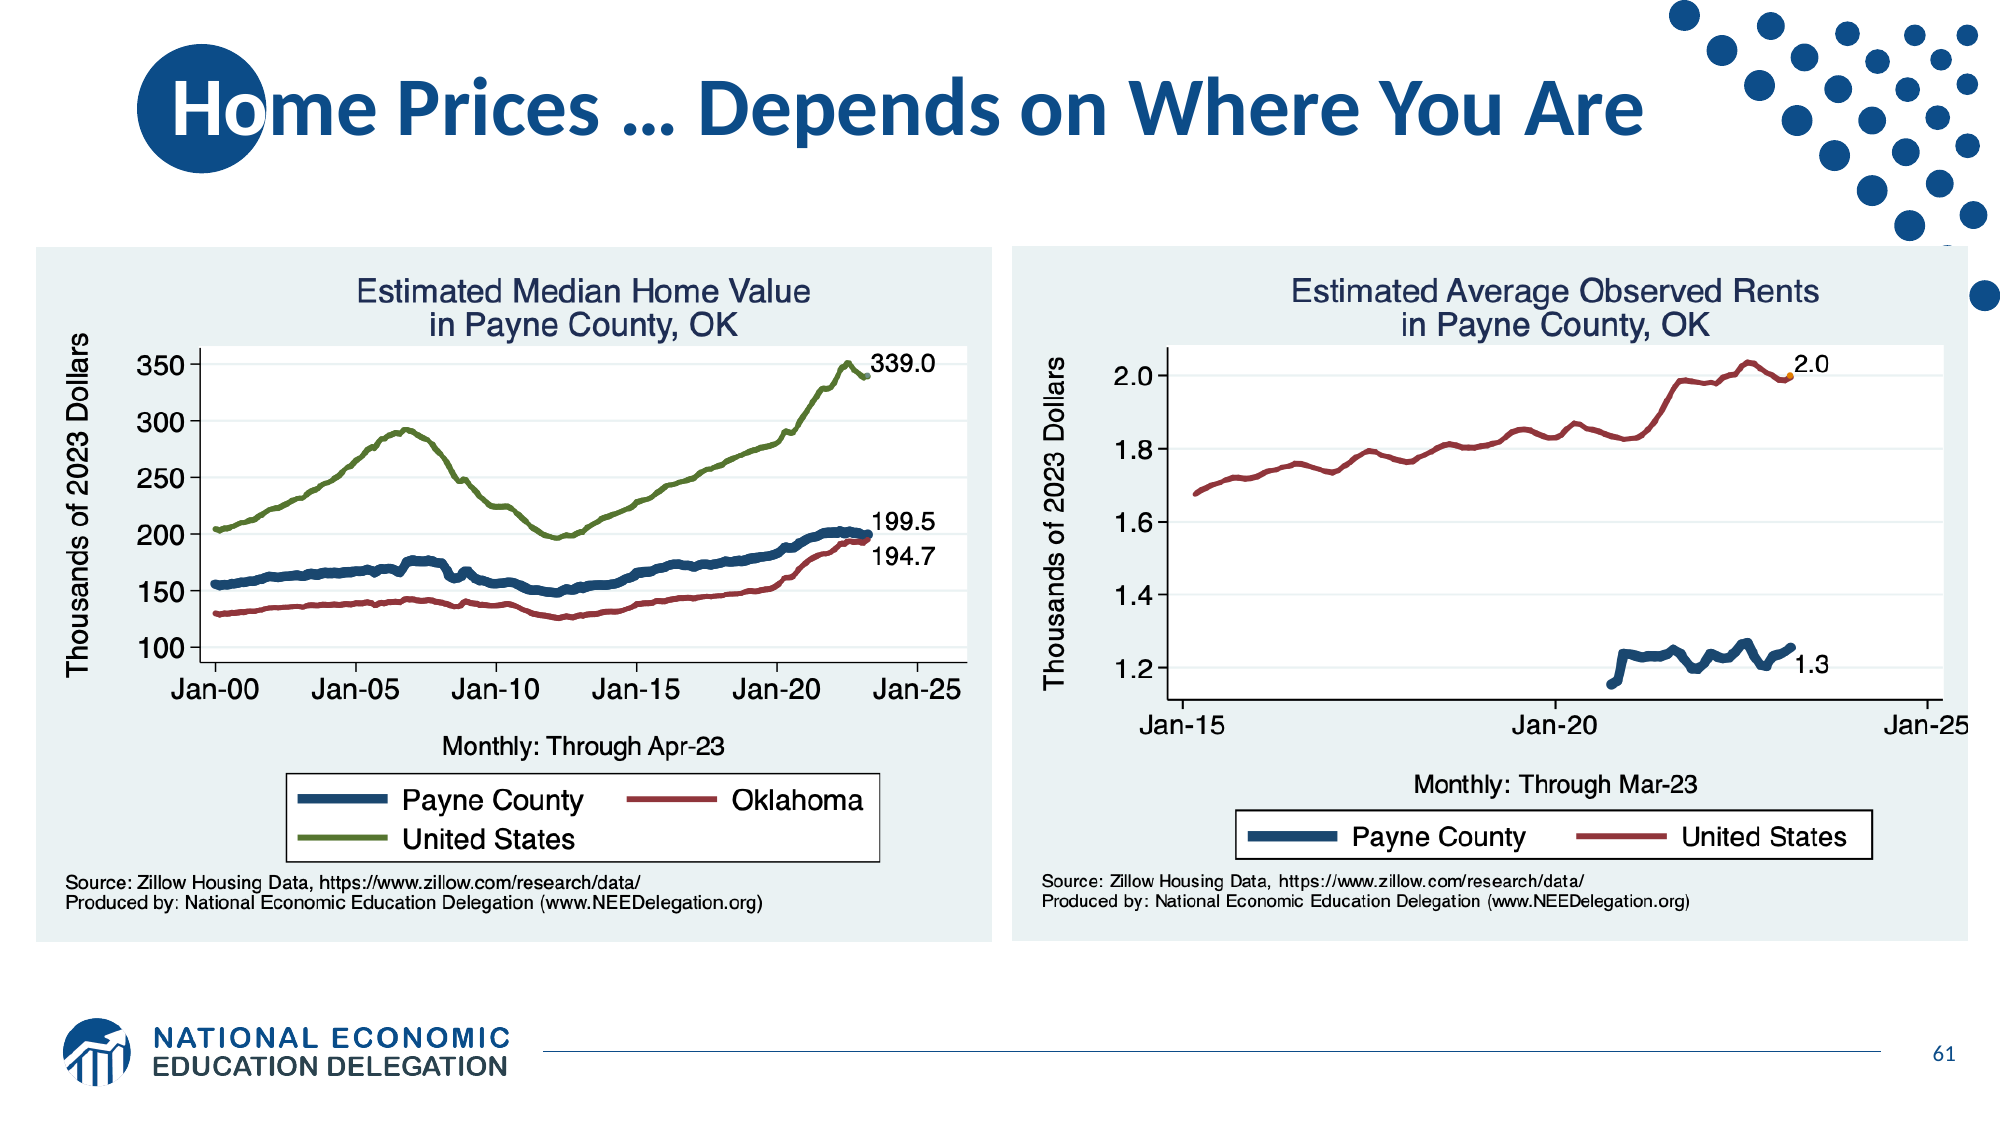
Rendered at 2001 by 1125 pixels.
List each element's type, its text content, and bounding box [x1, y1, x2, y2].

picture [55, 1013, 520, 1091]
title Home Prices … Depends on Where You Are [137, 0, 1863, 218]
picture [1012, 246, 1968, 941]
picture [36, 247, 992, 942]
slide_number 61 [1521, 1022, 1972, 1082]
